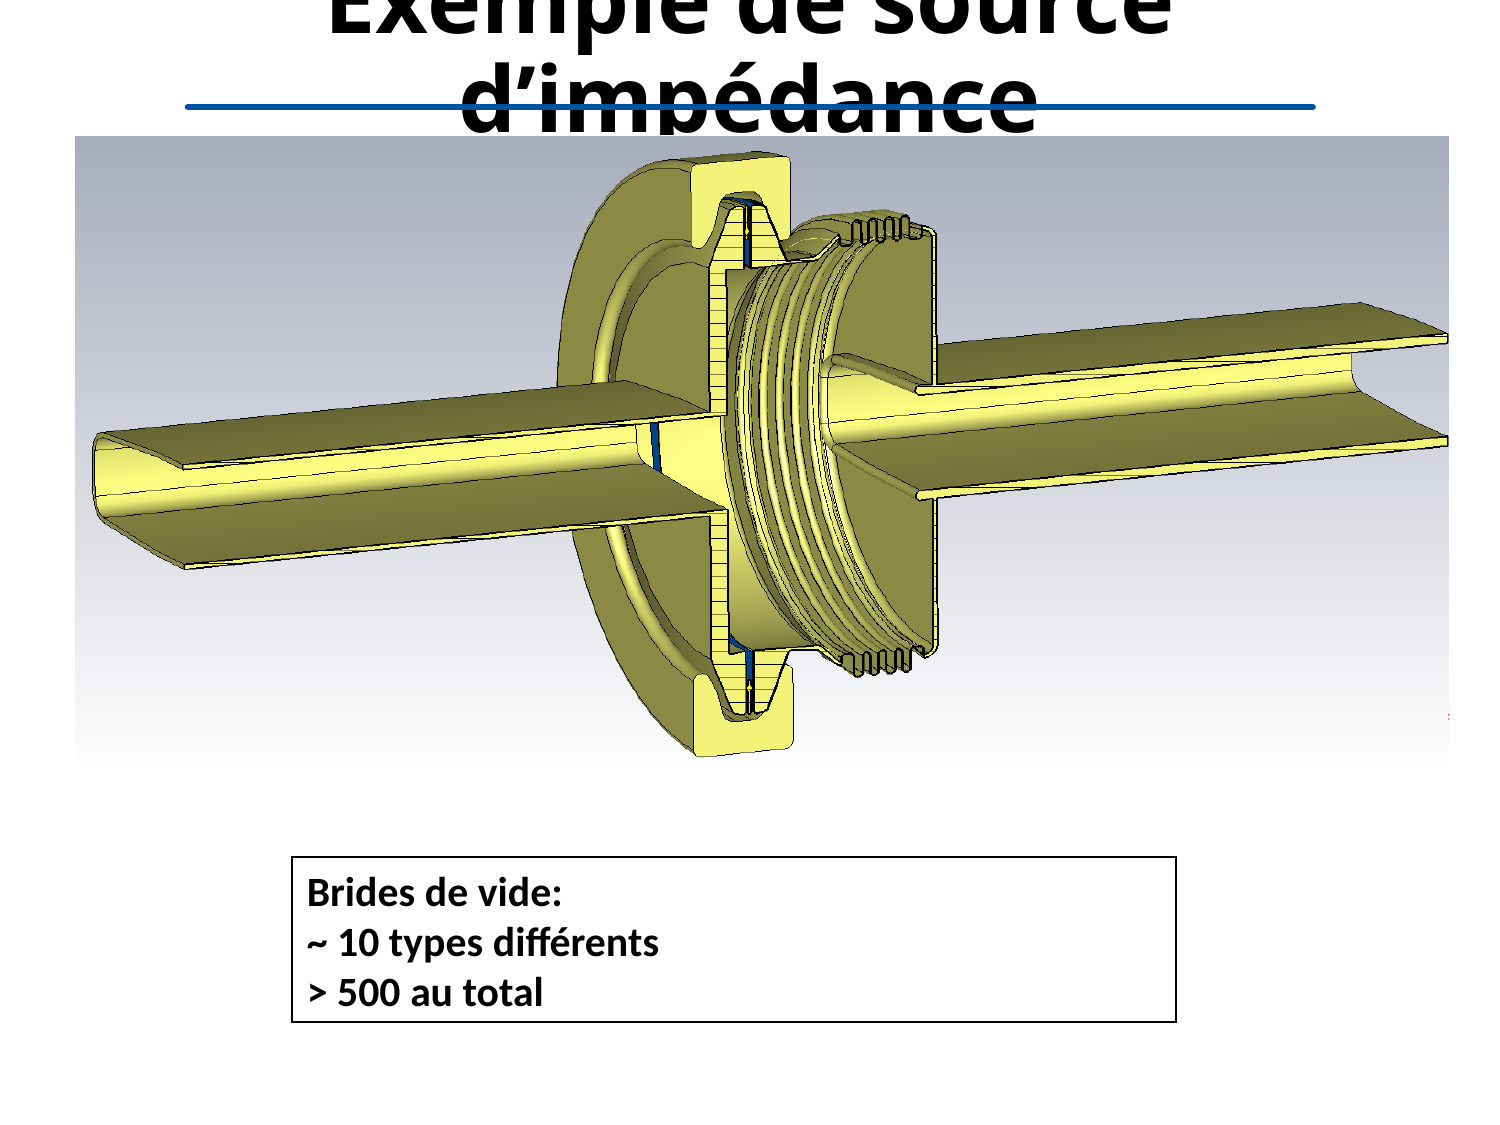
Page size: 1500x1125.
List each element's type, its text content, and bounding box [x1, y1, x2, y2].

title Exemple de source d’impédance [103, 0, 1397, 107]
text_box Brides de vide: ~ 10 types différents > 500 au total [291, 856, 1177, 1023]
picture [75, 135, 1449, 764]
